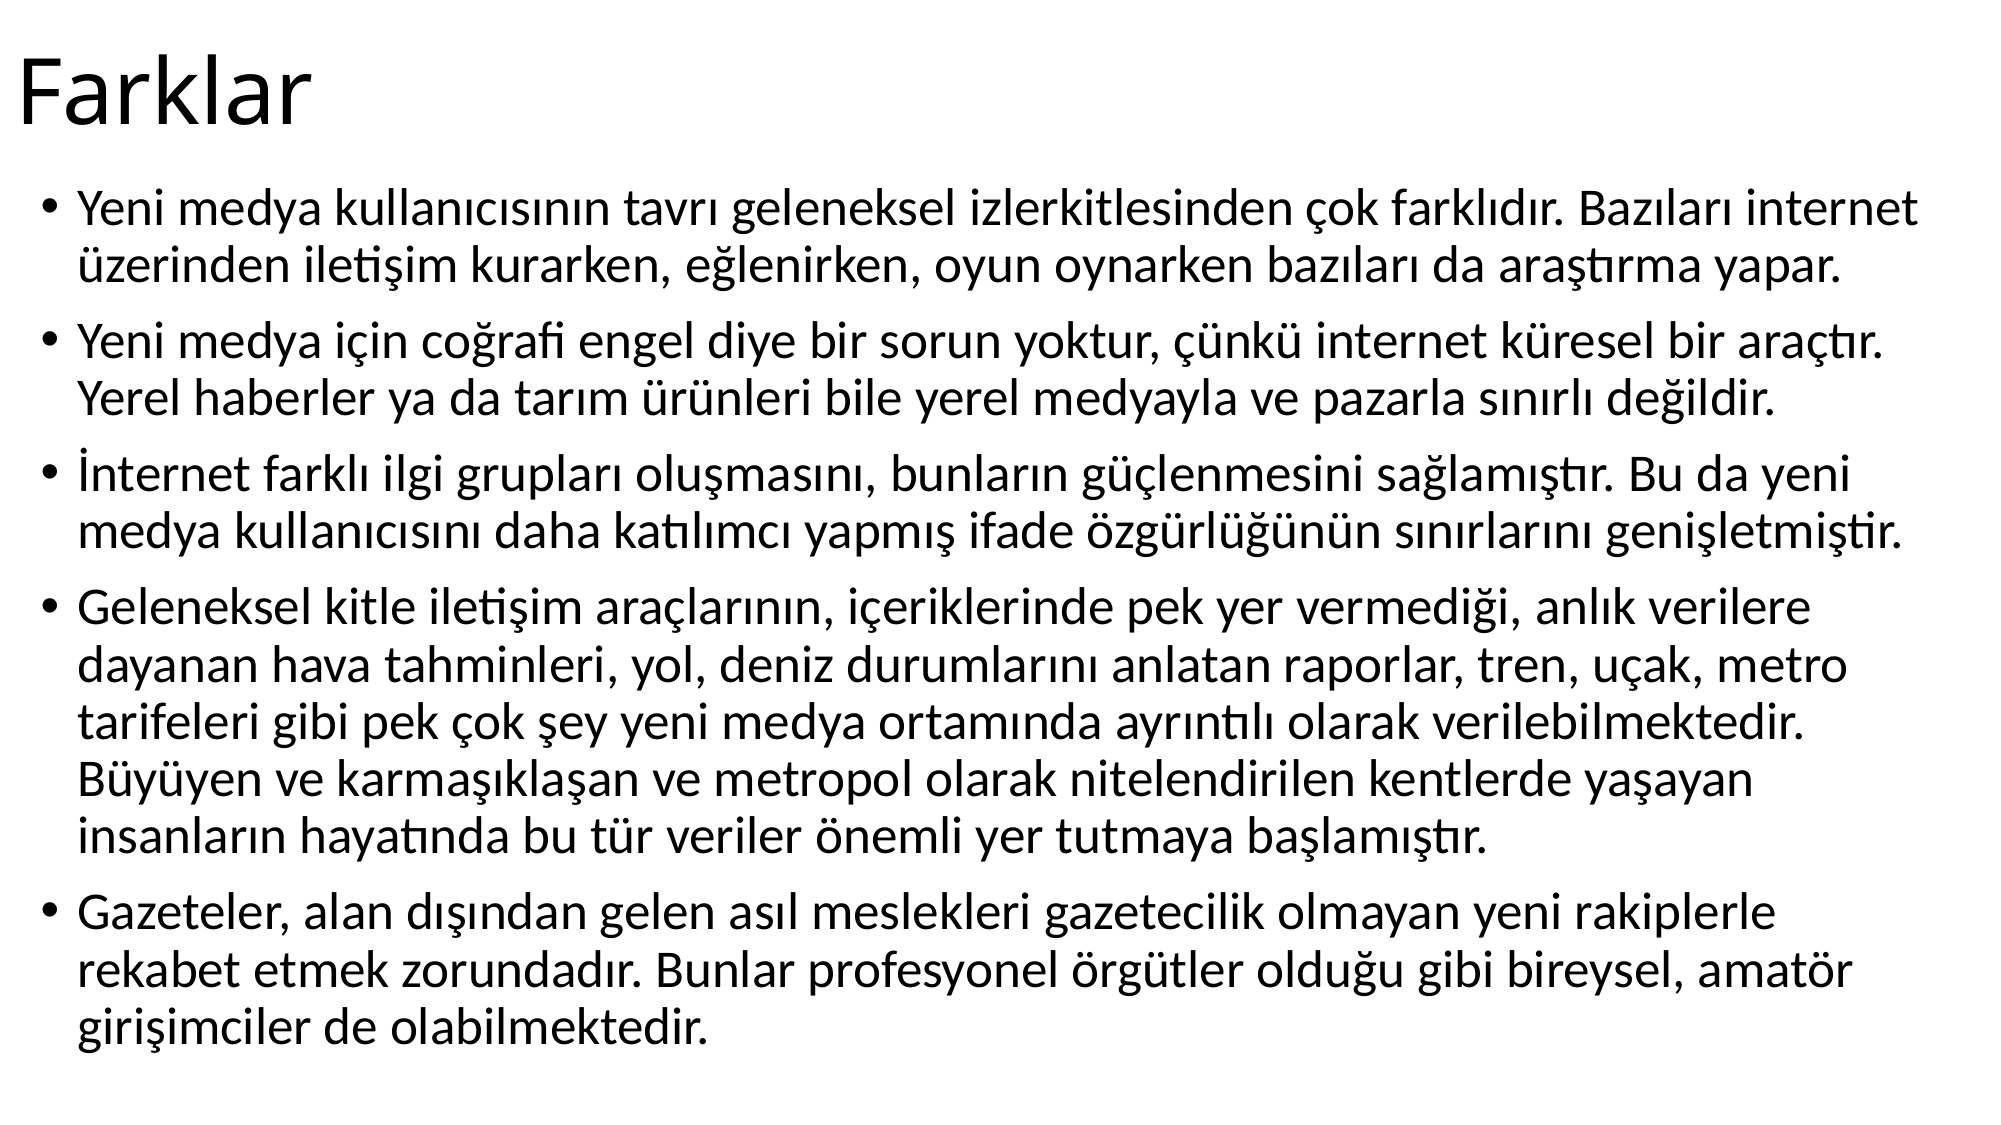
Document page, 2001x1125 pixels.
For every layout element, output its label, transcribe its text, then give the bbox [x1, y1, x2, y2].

title Farklar [0, 17, 1826, 172]
list Yeni medya kullanıcısının tavrı geleneksel izlerkitlesinden çok farklıdır. Bazıları internet üzerinden iletişim kurarken, eğlenirken, oyun oynarken bazıları da araştırma yapar. Yeni medya için coğrafi engel diye bir sorun yoktur, çünkü internet küresel bir araçtır. Yerel haberler ya da tarım ürünleri bile yerel medyayla ve pazarla sınırlı değildir. İnternet farklı ilgi grupları oluşmasını, bunların güçlenmesini sağlamıştır. Bu da yeni medya kullanıcısını daha katılımcı yapmış ifade özgürlüğünün sınırlarını genişletmiştir. Geleneksel kitle iletişim araçlarının, içeriklerinde pek yer vermediği, anlık verilere dayanan hava tahminleri, yol, deniz durumlarını anlatan raporlar, tren, uçak, metro tarifeleri gibi pek çok şey yeni medya ortamında ayrıntılı olarak verilebilmektedir. Büyüyen ve karmaşıklaşan ve metropol olarak nitelendirilen kentlerde yaşayan insanların hayatında bu tür veriler önemli yer tutmaya başlamıştır. Gazeteler, alan dışından gelen asıl meslekleri gazetecilik olmayan yeni rakiplerle rekabet etmek zorundadır. Bunlar profesyonel örgütler olduğu gibi bireysel, amatör girişimciler de olabilmektedir. [25, 171, 1949, 1108]
